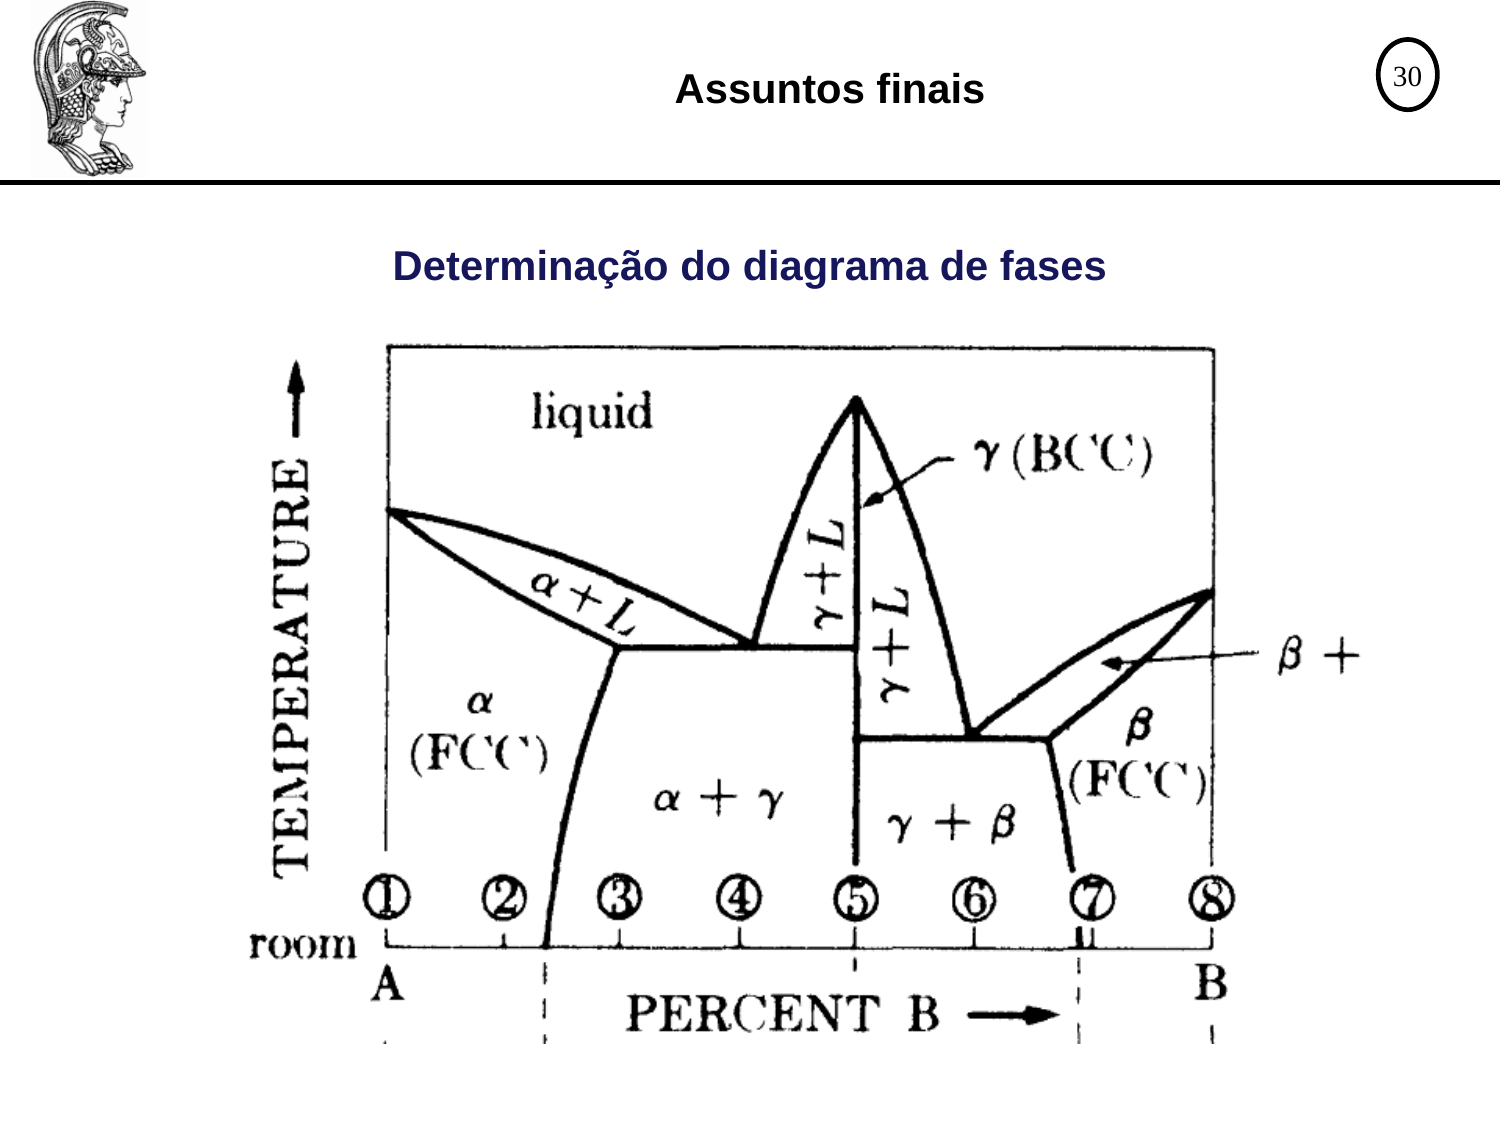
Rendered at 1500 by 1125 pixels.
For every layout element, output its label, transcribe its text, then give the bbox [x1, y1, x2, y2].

text_box [1378, 39, 1438, 110]
picture [158, 308, 1378, 1044]
text_box Assuntos finais [659, 54, 1001, 120]
picture [30, 0, 149, 179]
slide_number 30 [1362, 49, 1438, 126]
text_box Determinação do diagrama de fases [0, 231, 1500, 397]
